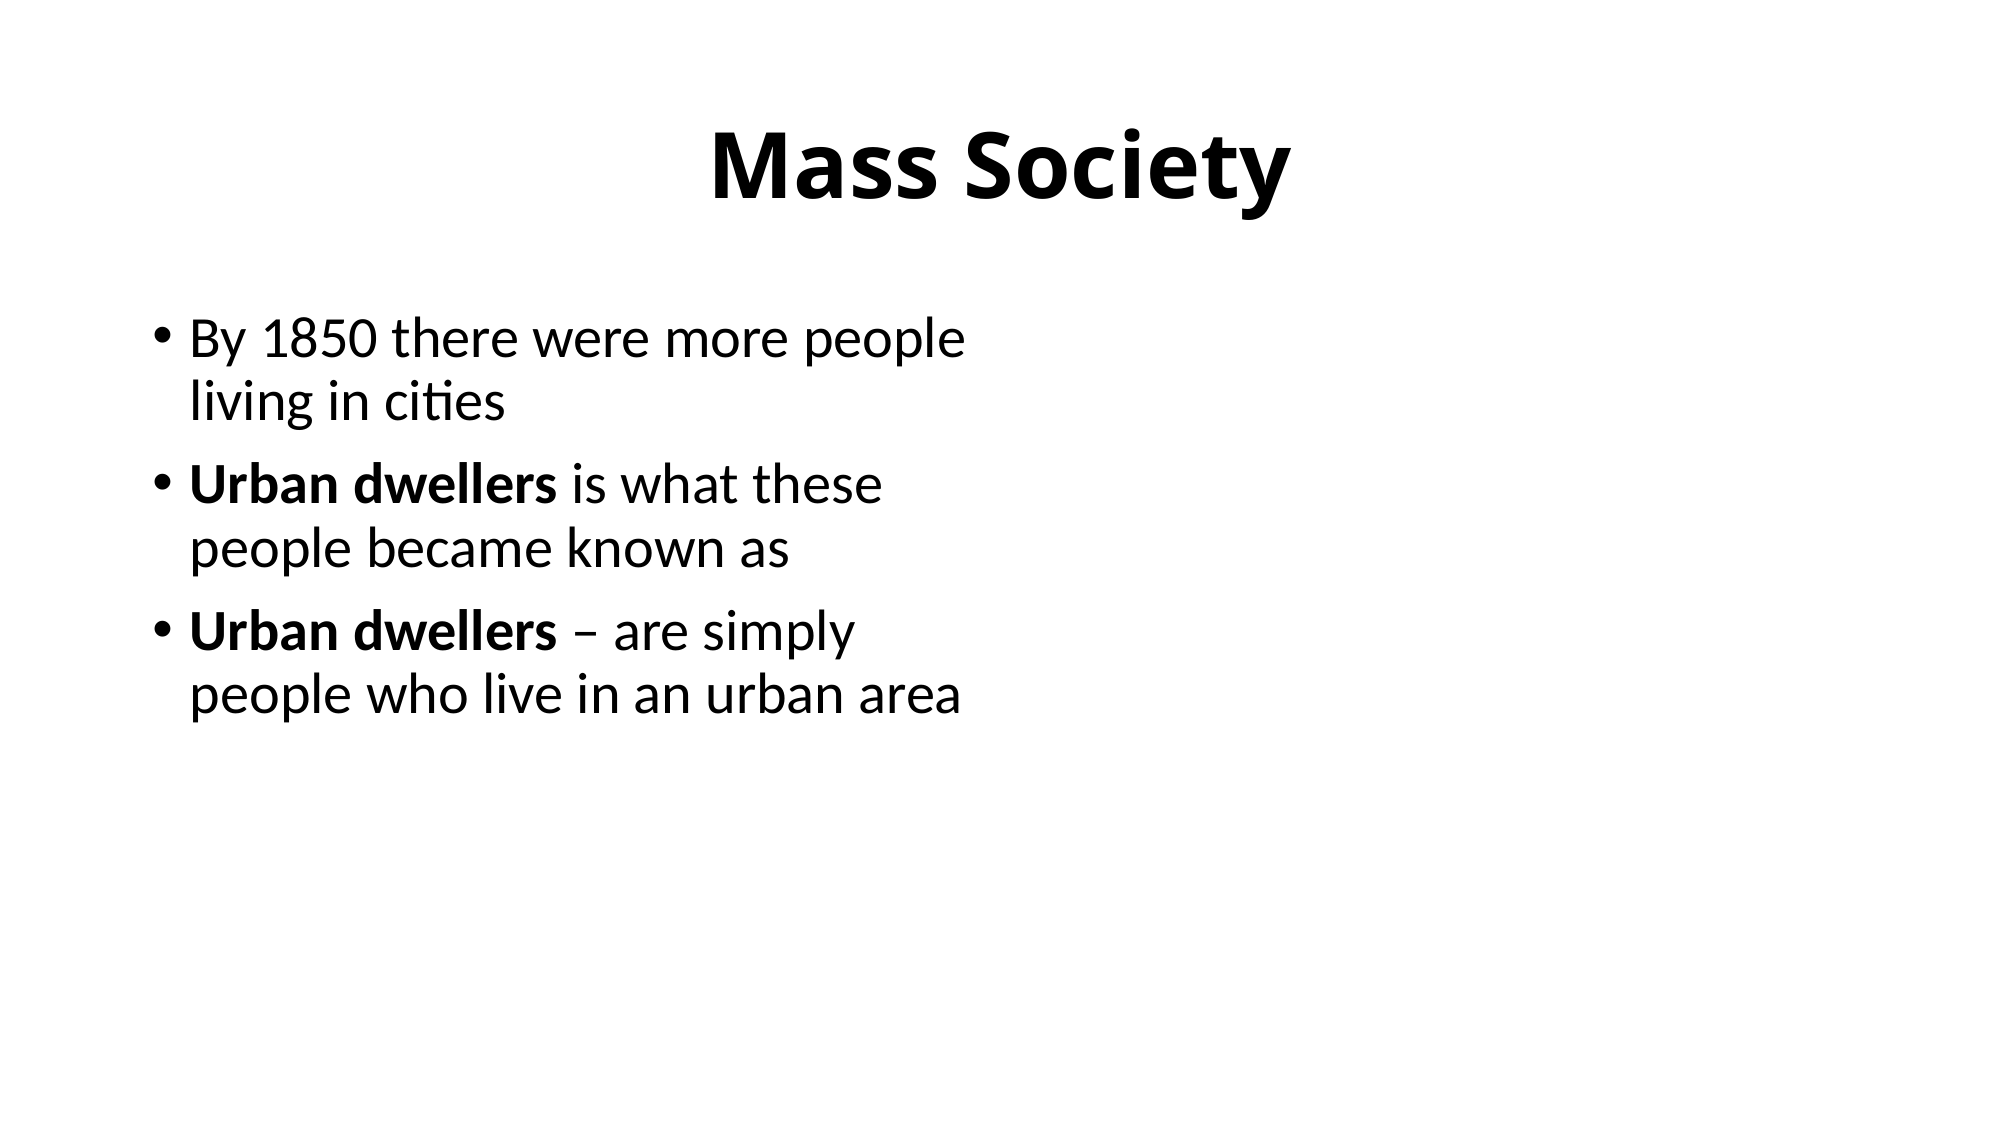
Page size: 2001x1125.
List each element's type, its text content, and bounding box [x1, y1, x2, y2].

title Mass Society [137, 59, 1863, 278]
list By 1850 there were more people living in cities Urban dwellers is what these people became known as Urban dwellers – are simply people who live in an urban area [137, 299, 988, 1014]
